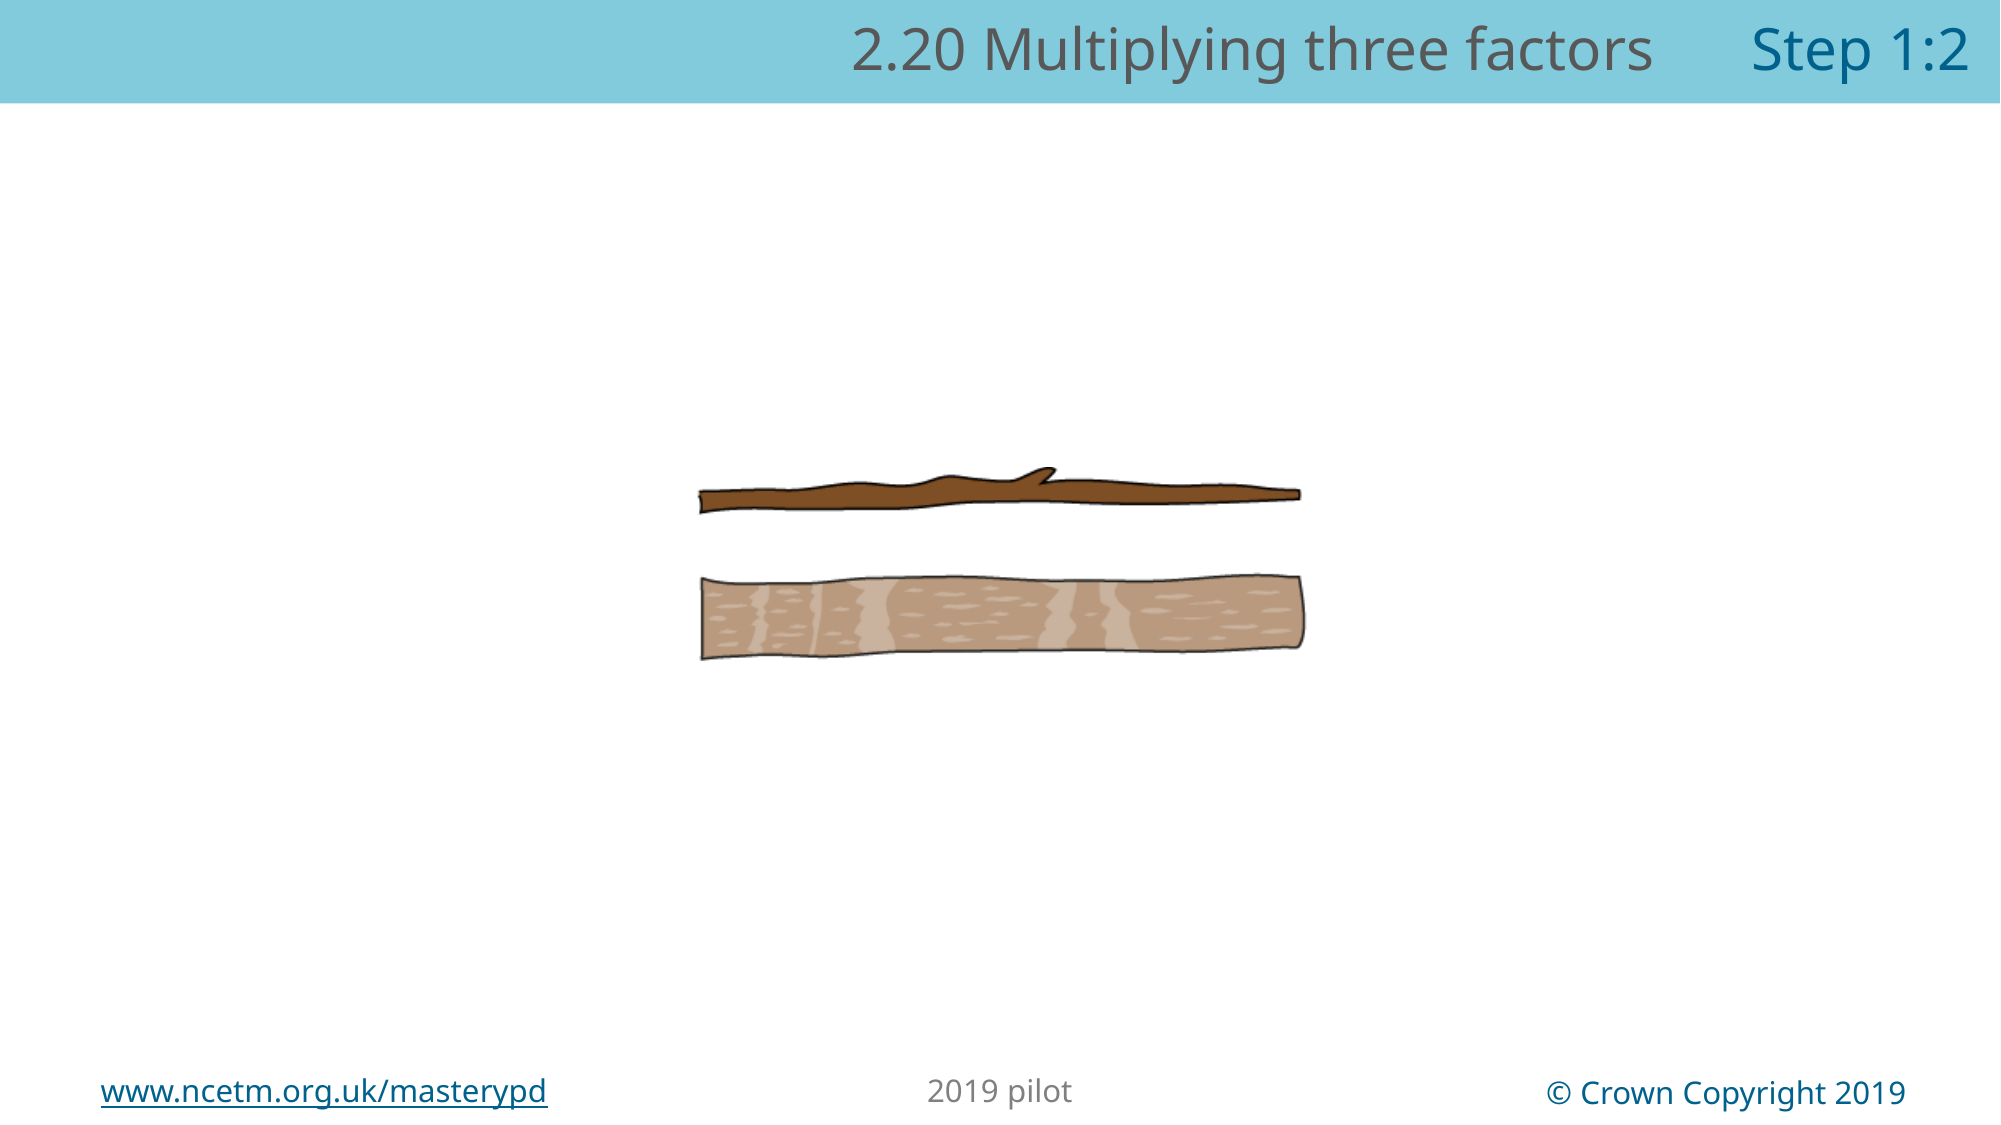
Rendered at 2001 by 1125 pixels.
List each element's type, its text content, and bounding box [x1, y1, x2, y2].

list 2.20 Multiplying three factors Step 1:2 [0, 0, 2000, 104]
picture [663, 467, 1337, 706]
